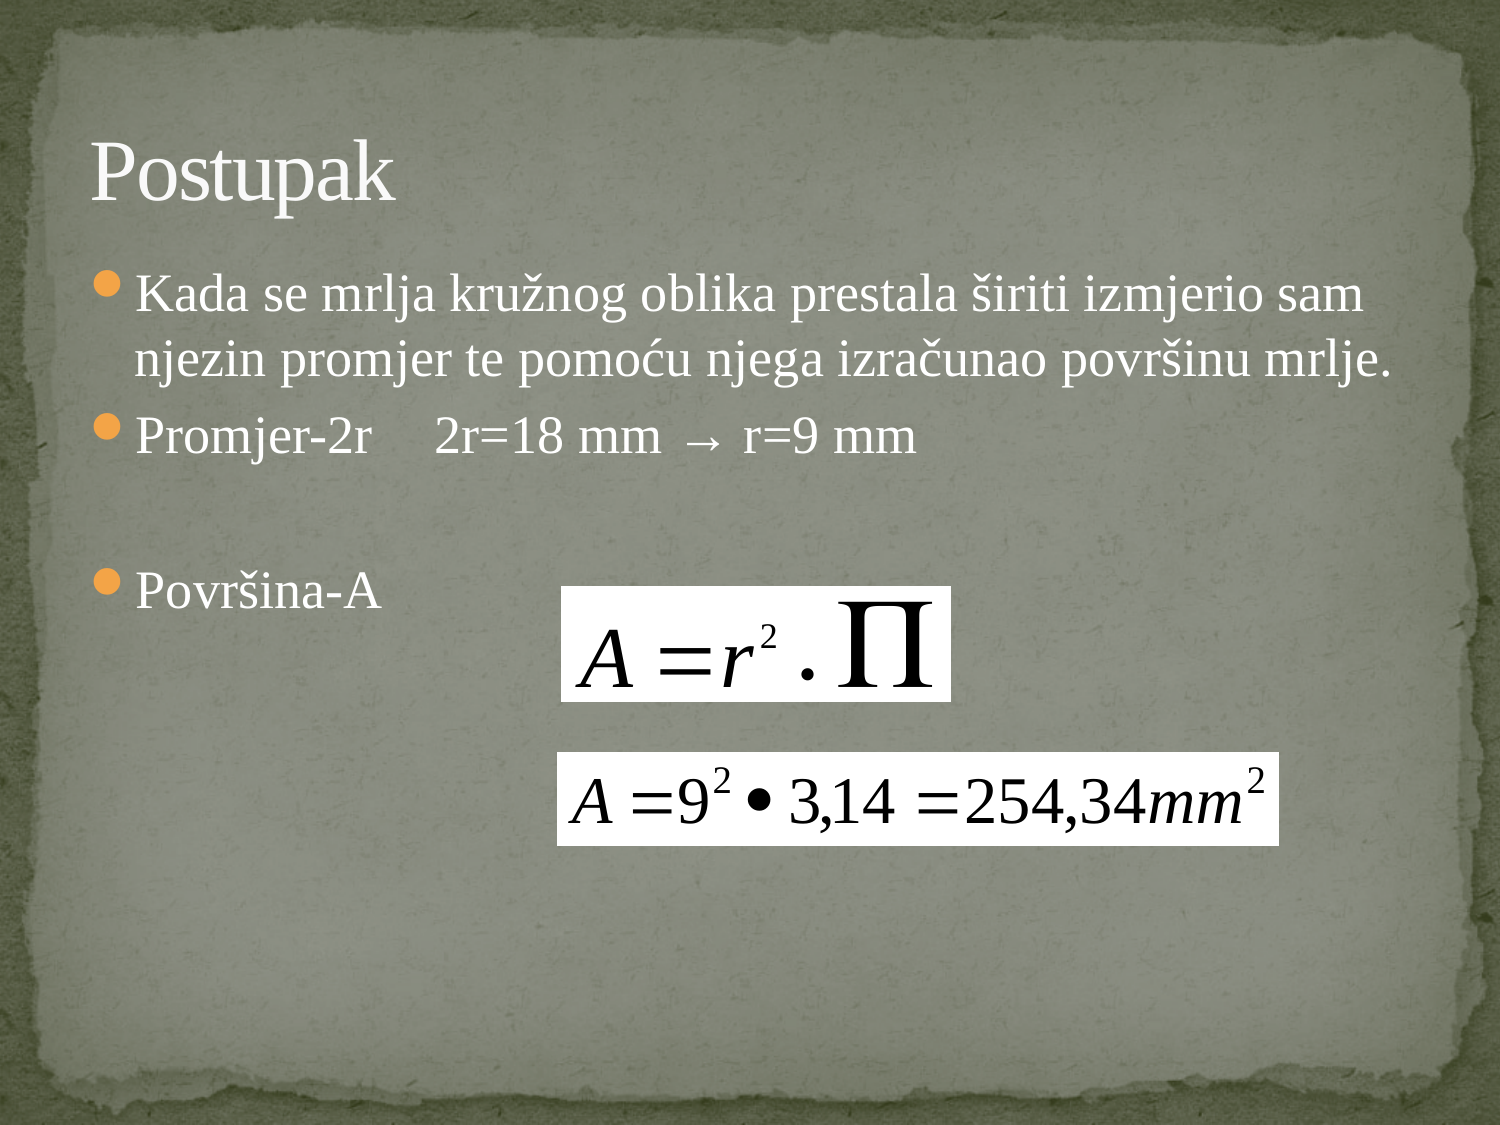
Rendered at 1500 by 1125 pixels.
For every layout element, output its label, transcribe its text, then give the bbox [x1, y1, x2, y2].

title Postupak [74, 24, 1425, 225]
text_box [558, 753, 1278, 845]
list Kada se mrlja kružnog oblika prestala širiti izmjerio sam njezin promjer te pomoću njega izračunao površinu mrlje. Promjer-2r 2r=18 mm → r=9 mm Površina-A [75, 249, 1425, 1000]
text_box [563, 588, 949, 700]
